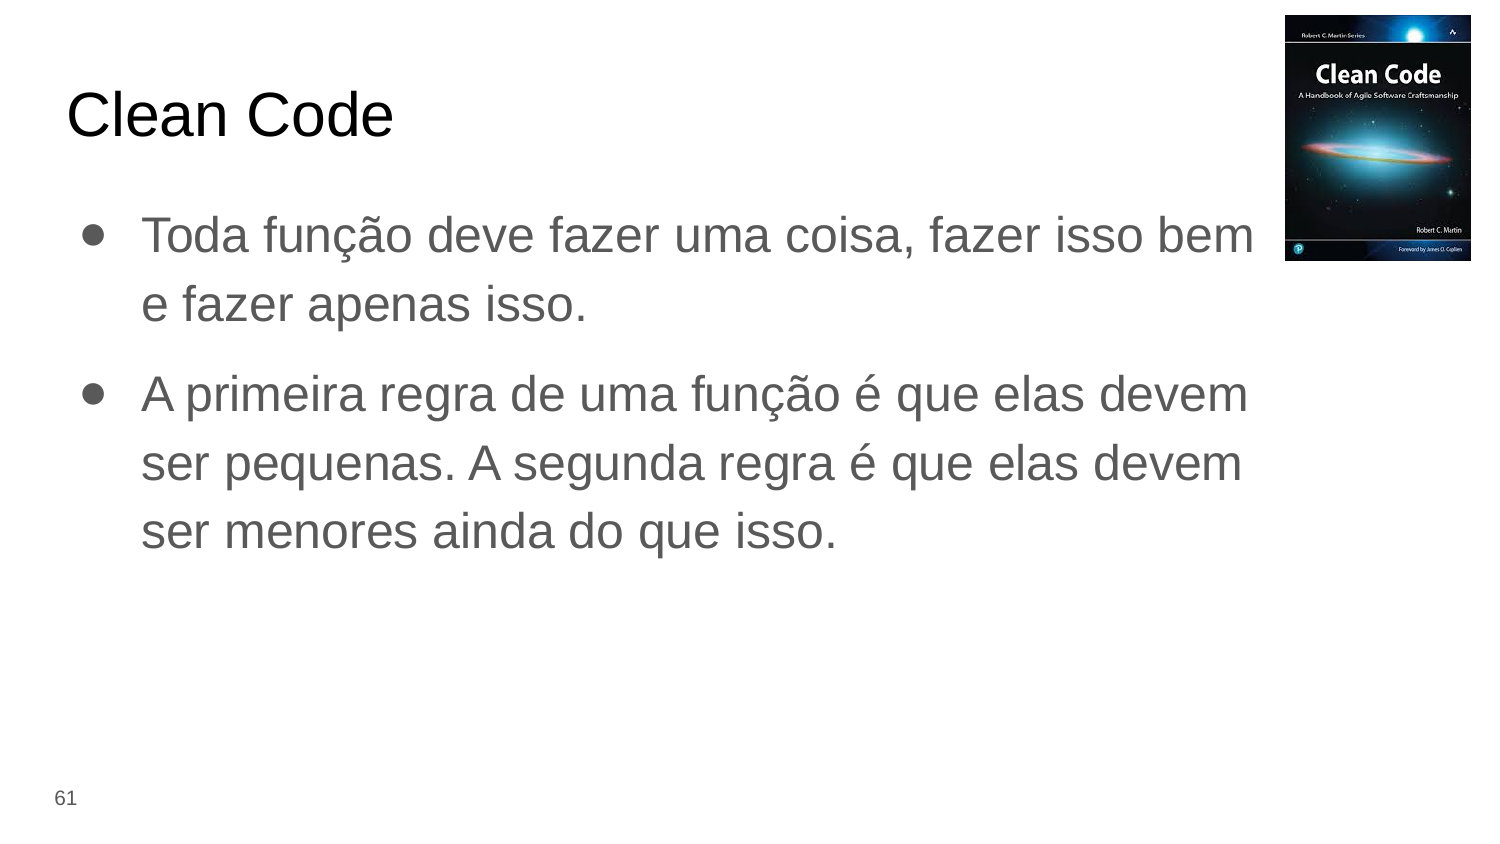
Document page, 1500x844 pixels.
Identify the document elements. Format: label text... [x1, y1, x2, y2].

slide_number ‹#› [2, 764, 93, 830]
picture [1285, 15, 1471, 261]
title Clean Code [51, 48, 1280, 142]
list Toda função deve fazer uma coisa, fazer isso bem e fazer apenas isso. A primeira regra de uma função é que elas devem ser pequenas. A segunda regra é que elas devem ser menores ainda do que isso. [51, 178, 1300, 486]
